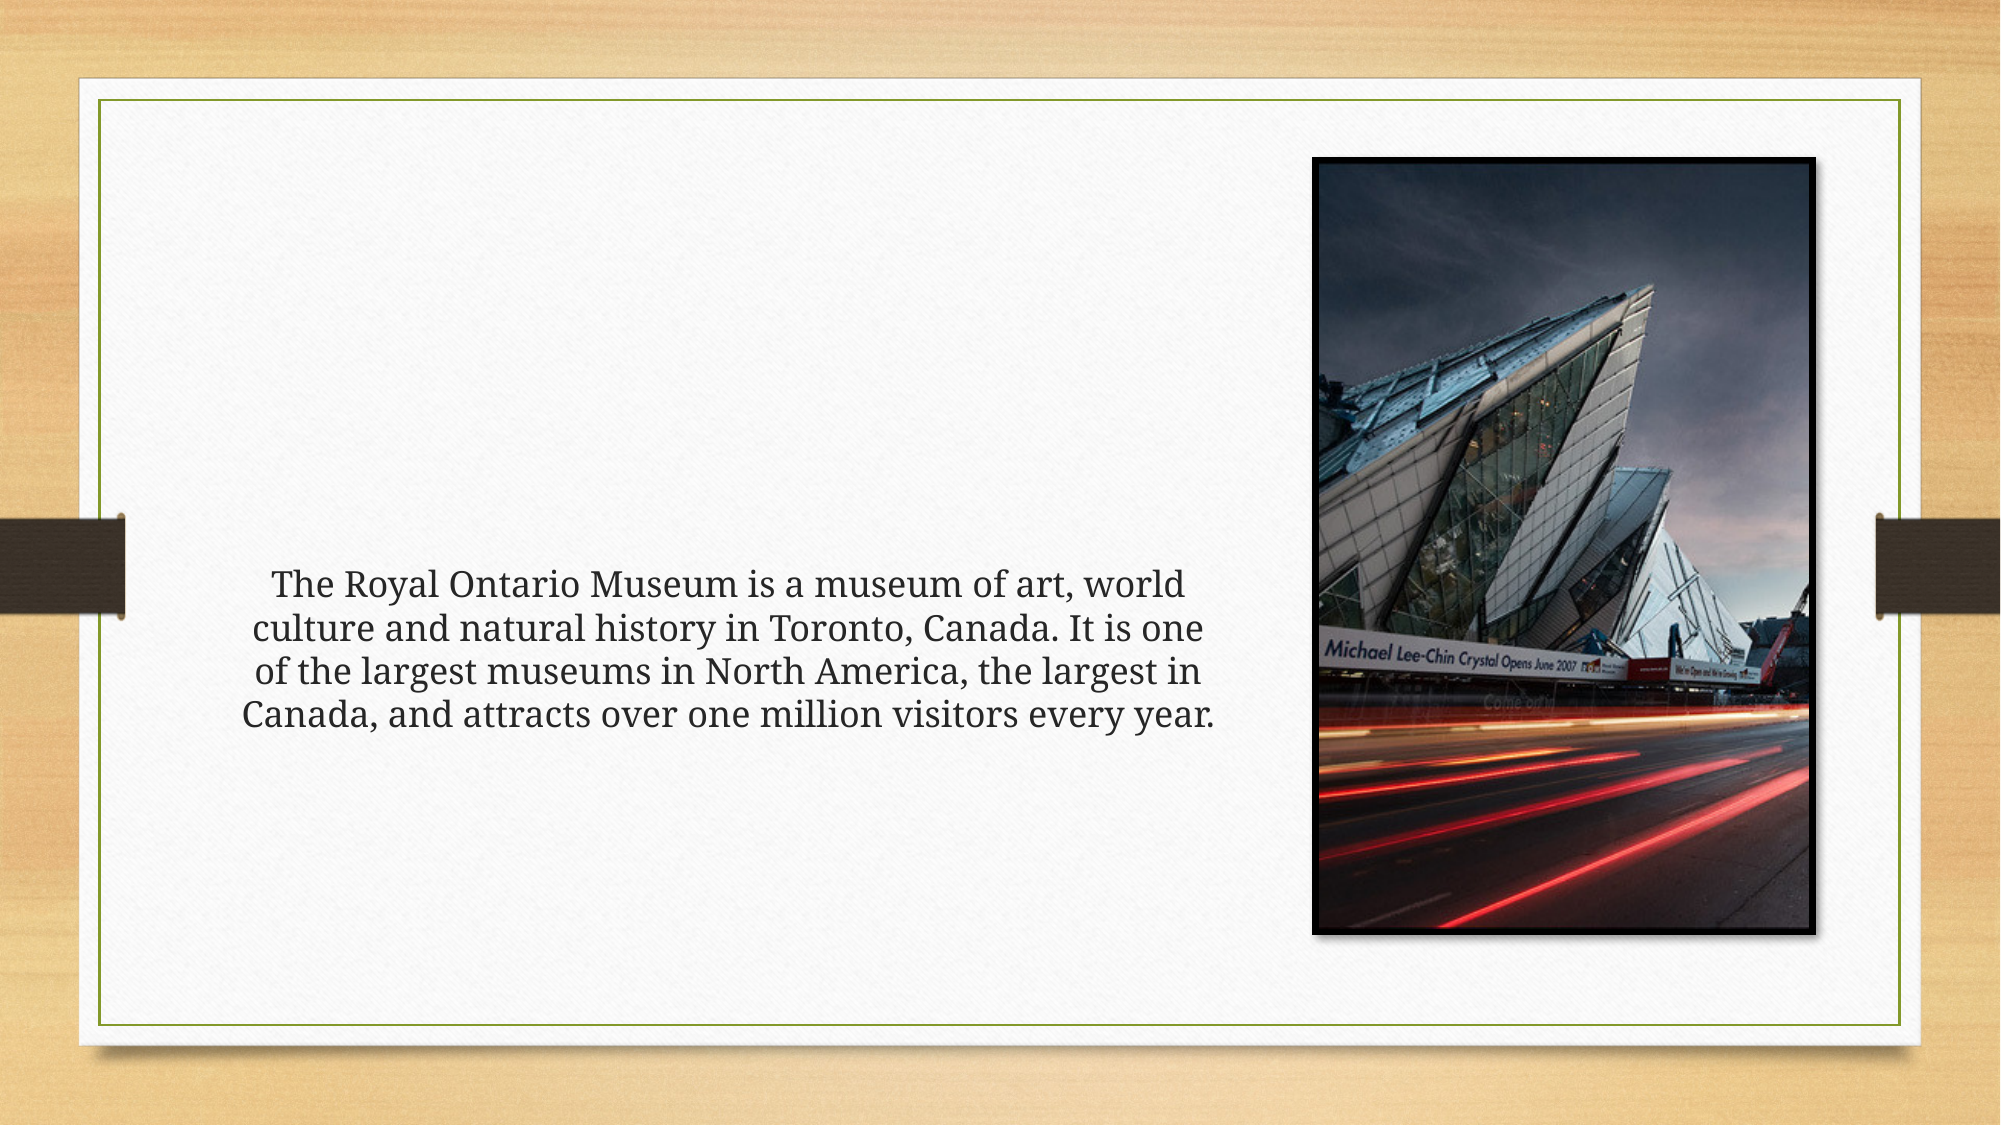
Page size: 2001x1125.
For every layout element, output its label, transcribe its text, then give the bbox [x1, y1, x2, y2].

picture [0, 0, 2001, 1125]
title The Royal Ontario Museum is a museum of art, world culture and natural history in Toronto, Canada. It is one of the largest museums in North America, the largest in Canada, and attracts over one million visitors every year. [216, 517, 1241, 743]
